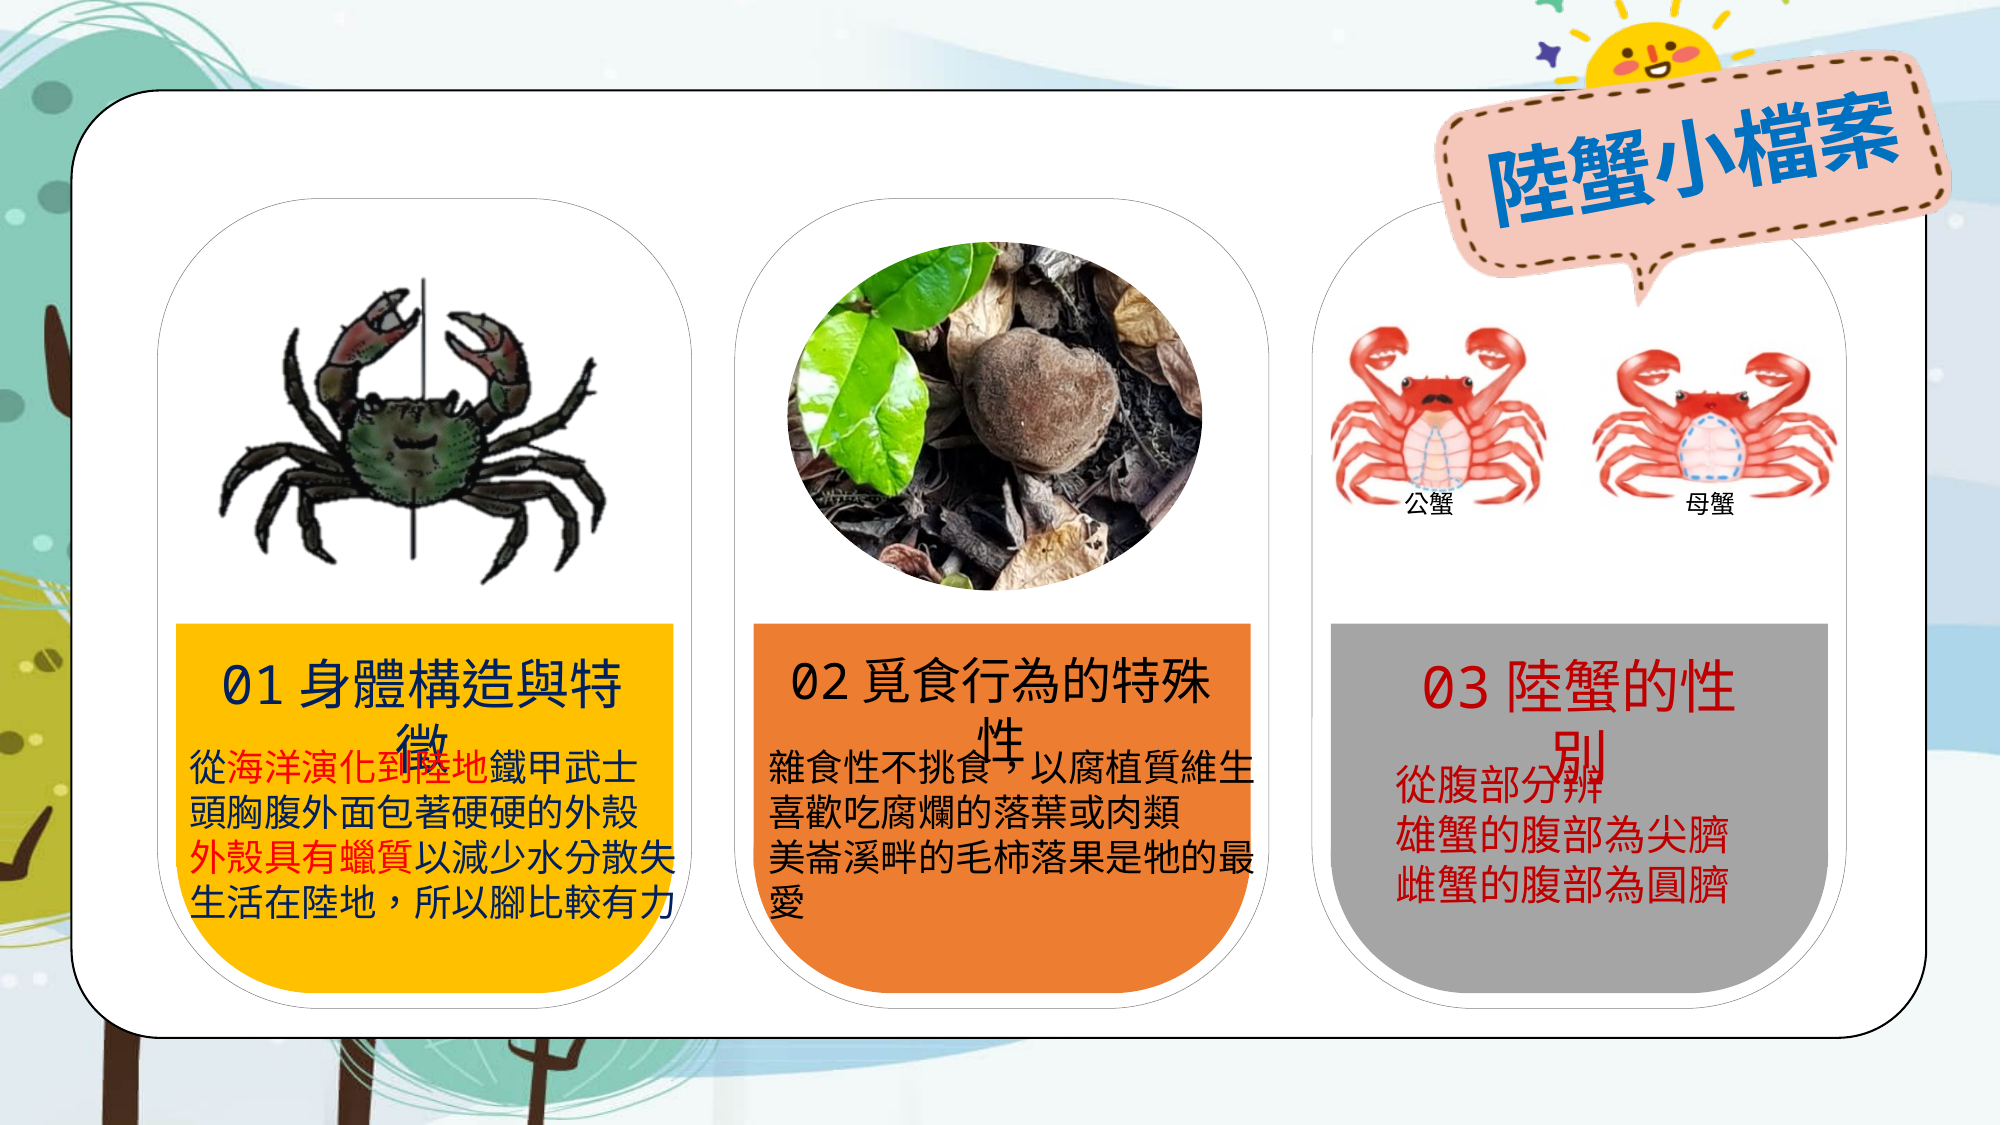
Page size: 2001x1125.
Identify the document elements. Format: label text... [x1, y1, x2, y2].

text_box [1310, 244, 1848, 1010]
text_box [1330, 623, 1829, 837]
text_box 從海洋演化到陸地鐵甲武士 頭胸腹外面包著硬硬的外殼 外殼具有蠟質以減少水分散失 生活在陸地，所以腳比較有力 [174, 736, 733, 932]
text_box [798, 977, 1205, 1010]
text_box [1825, 821, 1830, 889]
text_box [180, 932, 669, 1010]
text_box [156, 197, 693, 921]
text_box [733, 210, 1271, 924]
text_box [1360, 0, 2000, 425]
text_box 01身體構造與特徵 [176, 635, 669, 736]
text_box [1329, 761, 1815, 995]
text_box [1330, 318, 1840, 567]
text_box 03陸蟹的性別 [1365, 635, 1794, 805]
picture [0, 0, 2000, 1125]
text_box [839, 197, 1165, 208]
text_box 02覓食行為的特殊性 [737, 635, 1265, 785]
picture [787, 208, 1203, 624]
text_box 從腹部分辨 雄蟹的腹部為尖臍 雌蟹的腹部為圓臍 [1380, 751, 1825, 917]
text_box 雜食性不挑食，以腐植質維生 喜歡吃腐爛的落葉或肉類 美崙溪畔的毛柿落果是牠的最愛 [753, 736, 1284, 977]
picture [196, 274, 632, 587]
